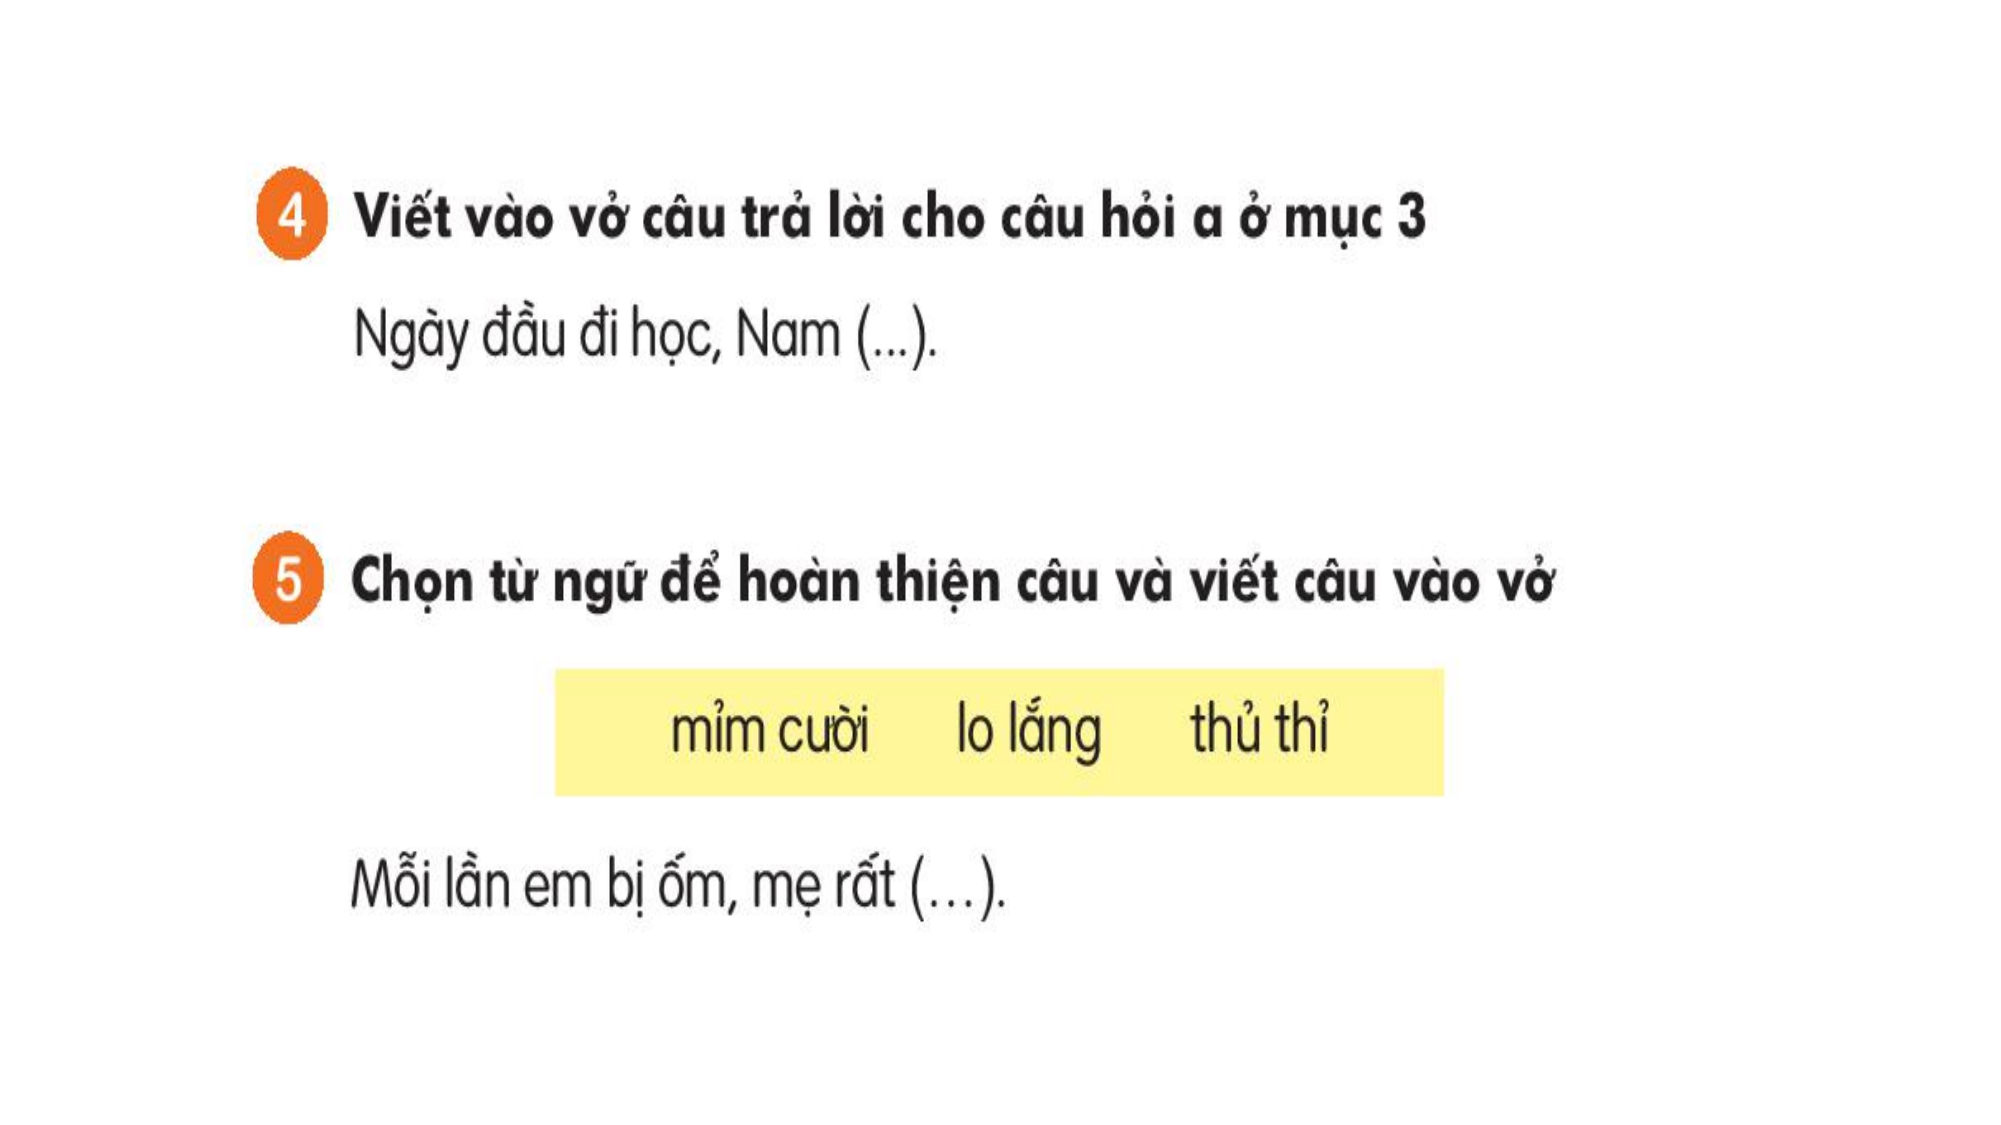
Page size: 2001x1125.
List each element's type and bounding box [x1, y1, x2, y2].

picture [76, 70, 1960, 408]
picture [76, 508, 1960, 962]
